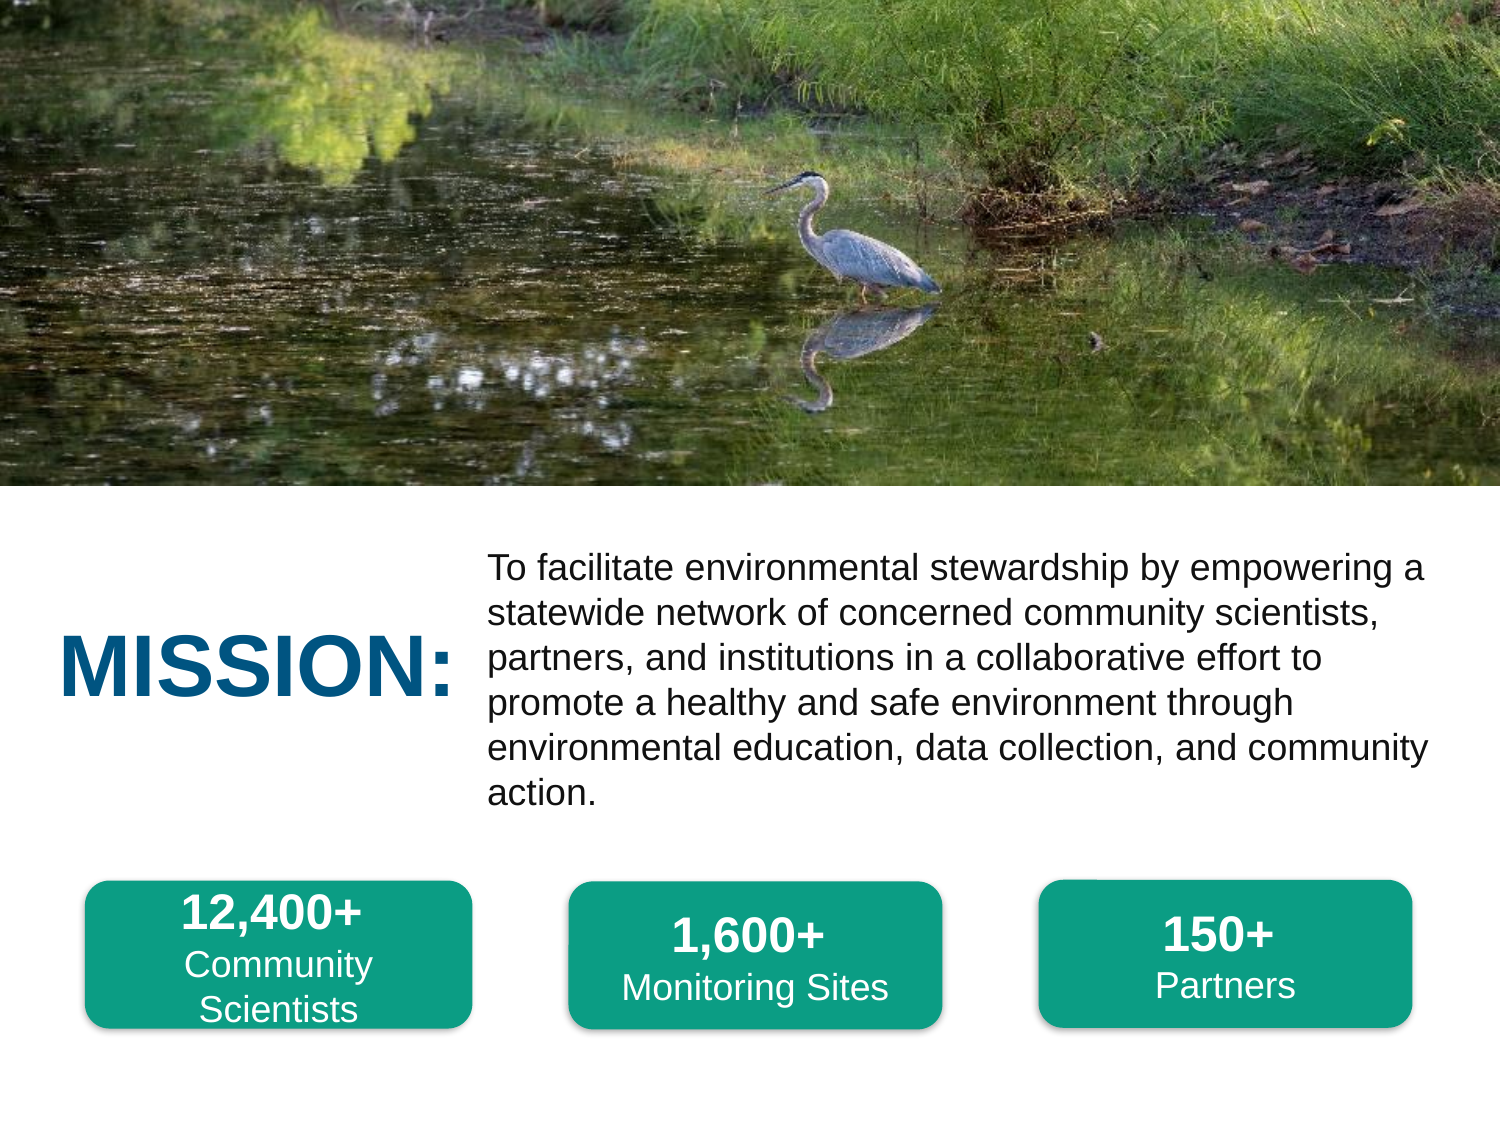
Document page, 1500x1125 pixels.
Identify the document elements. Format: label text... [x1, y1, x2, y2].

picture [0, 0, 1500, 486]
text_box 1,600+ Monitoring Sites [567, 880, 944, 1031]
text_box 150+ Partners [1037, 878, 1414, 1029]
title MISSION: [13, 563, 472, 760]
text_box To facilitate environmental stewardship by empowering a statewide network of concerned community scientists, partners, and institutions in a collaborative effort to promote a healthy and safe environment through environmental education, data collection, and community action. [472, 535, 1476, 821]
text_box 12,400+ Community Scientists [84, 879, 474, 1030]
